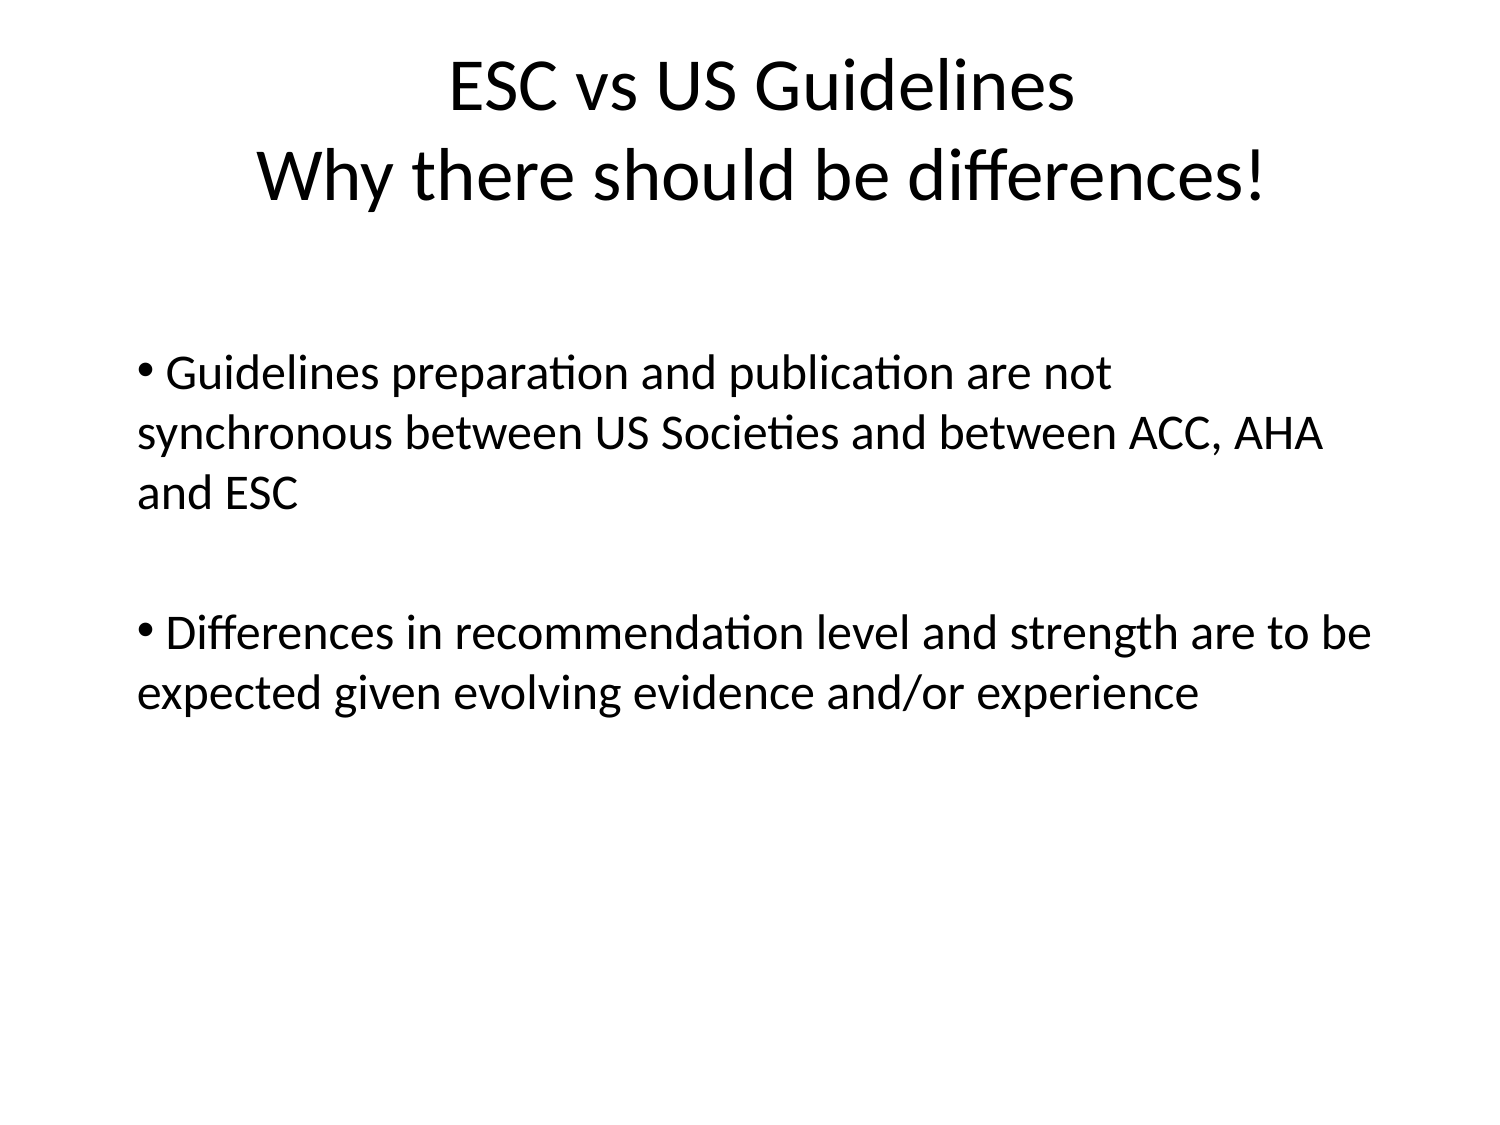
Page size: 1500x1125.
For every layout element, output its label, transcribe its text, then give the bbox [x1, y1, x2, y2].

title ESC vs US Guidelines Why there should be differences! [100, 26, 1426, 225]
list Guidelines preparation and publication are not synchronous between US Societies and between ACC, AHA and ESC Differences in recommendation level and strength are to be expected given evolving evidence and/or experience [121, 331, 1390, 928]
